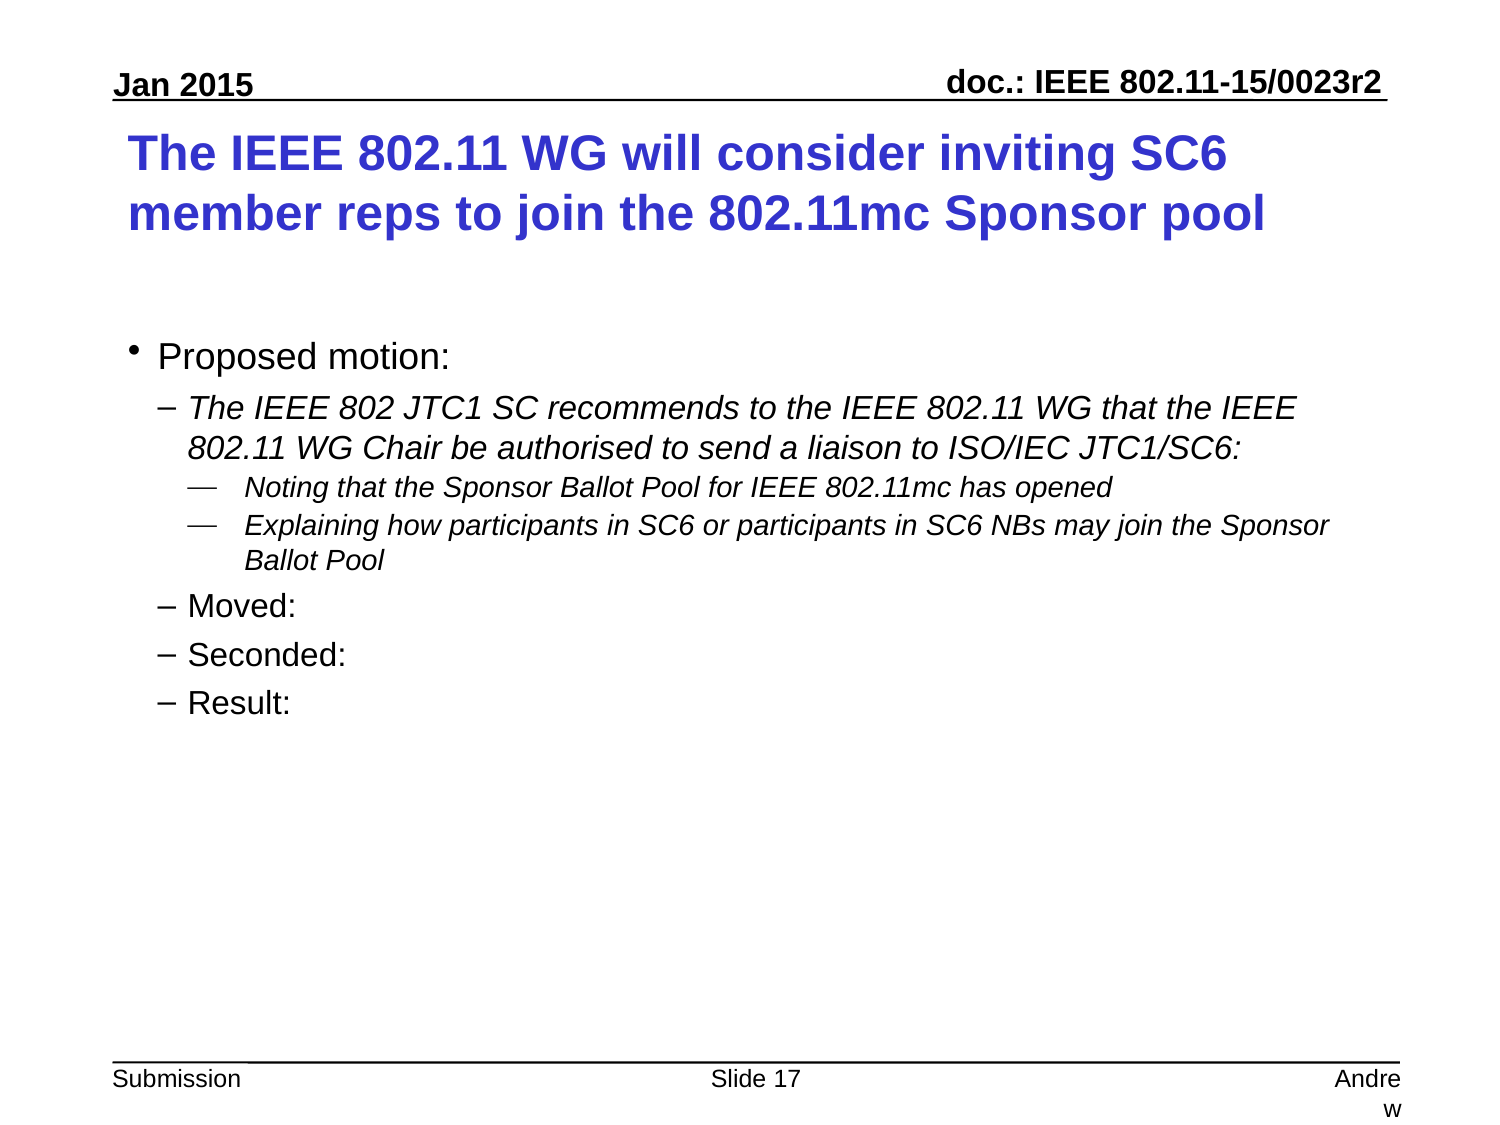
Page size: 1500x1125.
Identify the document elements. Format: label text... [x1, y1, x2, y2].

footer Andrew Myles, Cisco [1320, 1061, 1402, 1093]
title The IEEE 802.11 WG will consider inviting SC6 member reps to join the 802.11mc Sponsor pool [112, 112, 1388, 288]
slide_number Slide 17 [709, 1061, 803, 1093]
list Proposed motion: The IEEE 802 JTC1 SC recommends to the IEEE 802.11 WG that the IEEE 802.11 WG Chair be authorised to send a liaison to ISO/IEC JTC1/SC6: Noting that the Sponsor Ballot Pool for IEEE 802.11mc has opened Explaining how participants in SC6 or participants in SC6 NBs may join the Sponsor Ballot Pool Moved: Seconded: Result: [112, 324, 1388, 1000]
